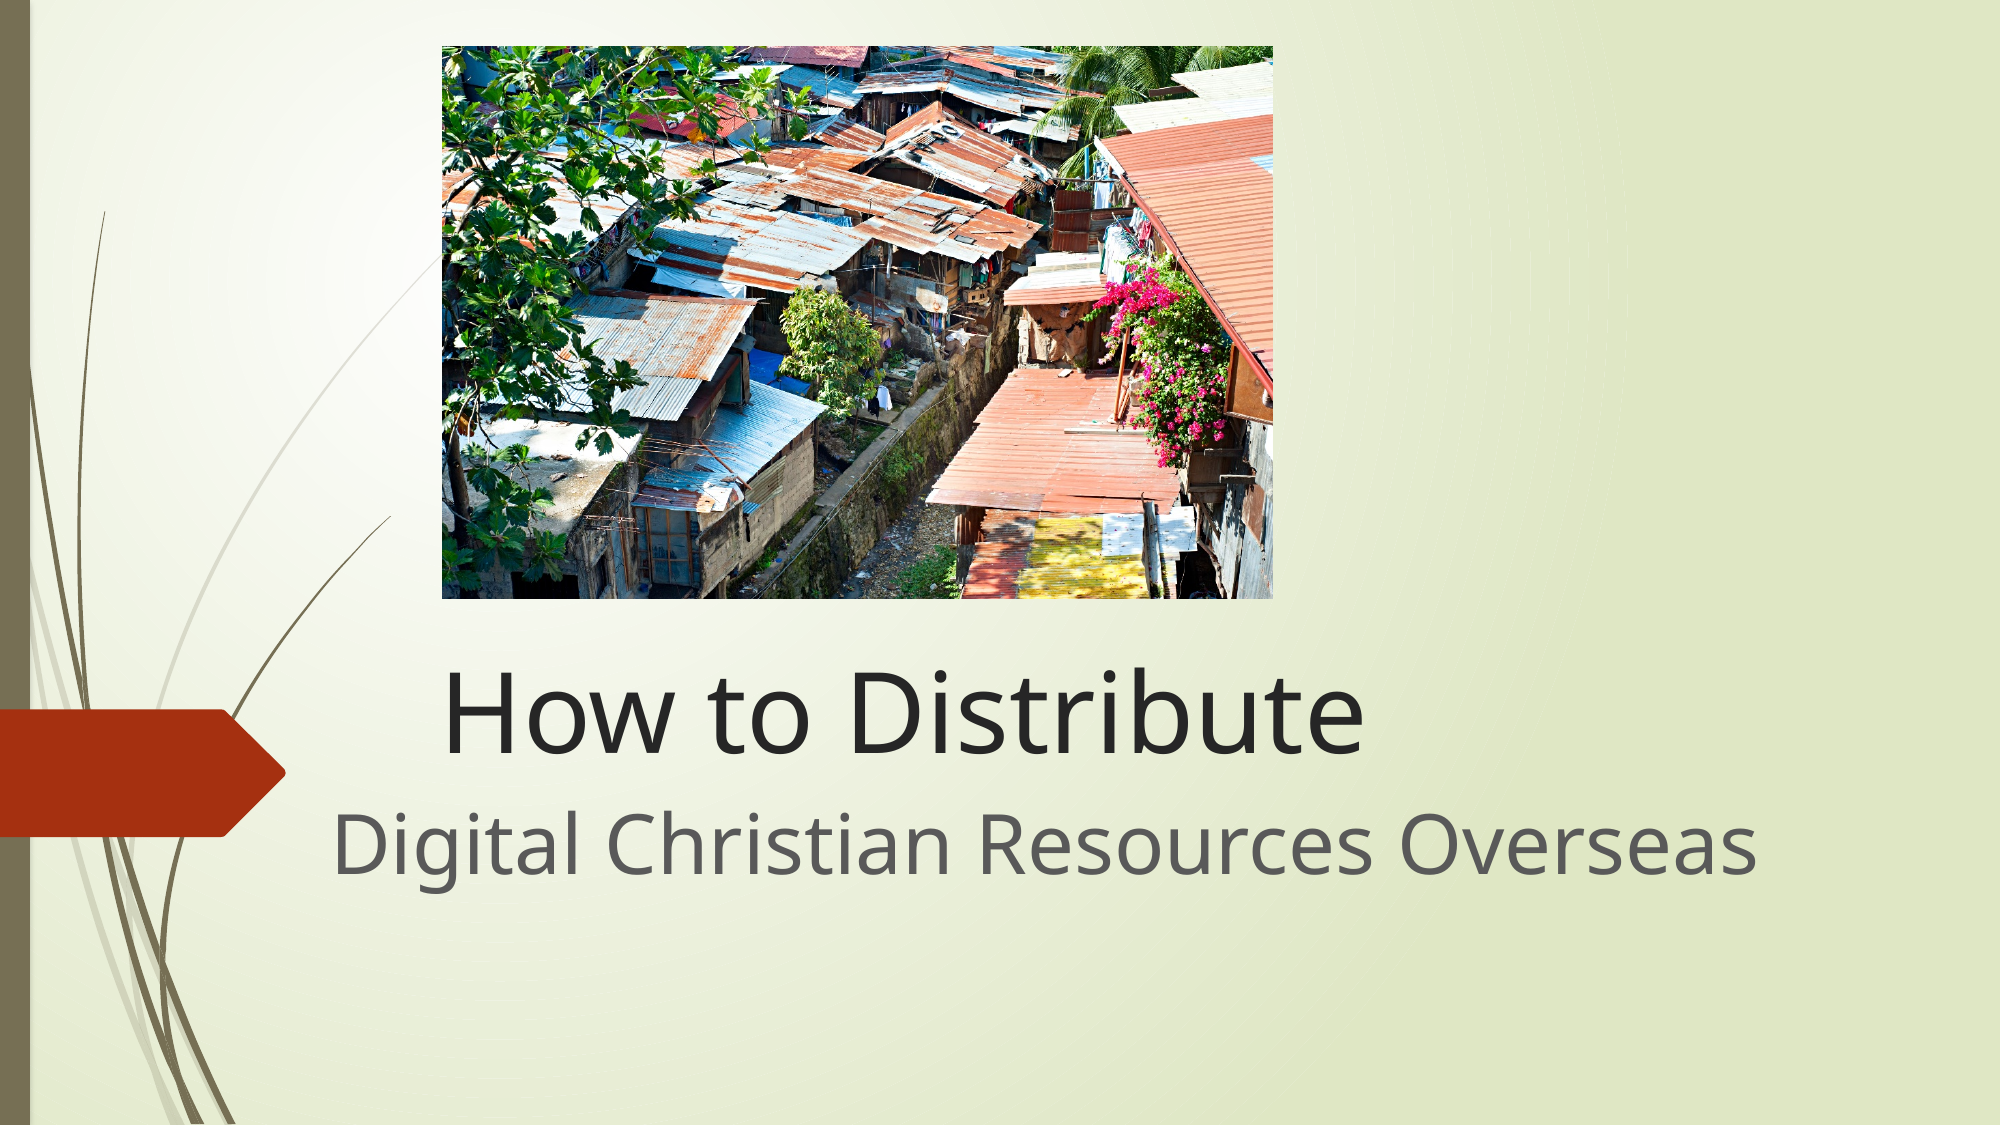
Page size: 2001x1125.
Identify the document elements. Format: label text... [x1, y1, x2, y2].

subtitle Digital Christian Resources Overseas [315, 783, 1888, 969]
picture [442, 46, 1273, 600]
title How to Distribute [424, 412, 1888, 783]
